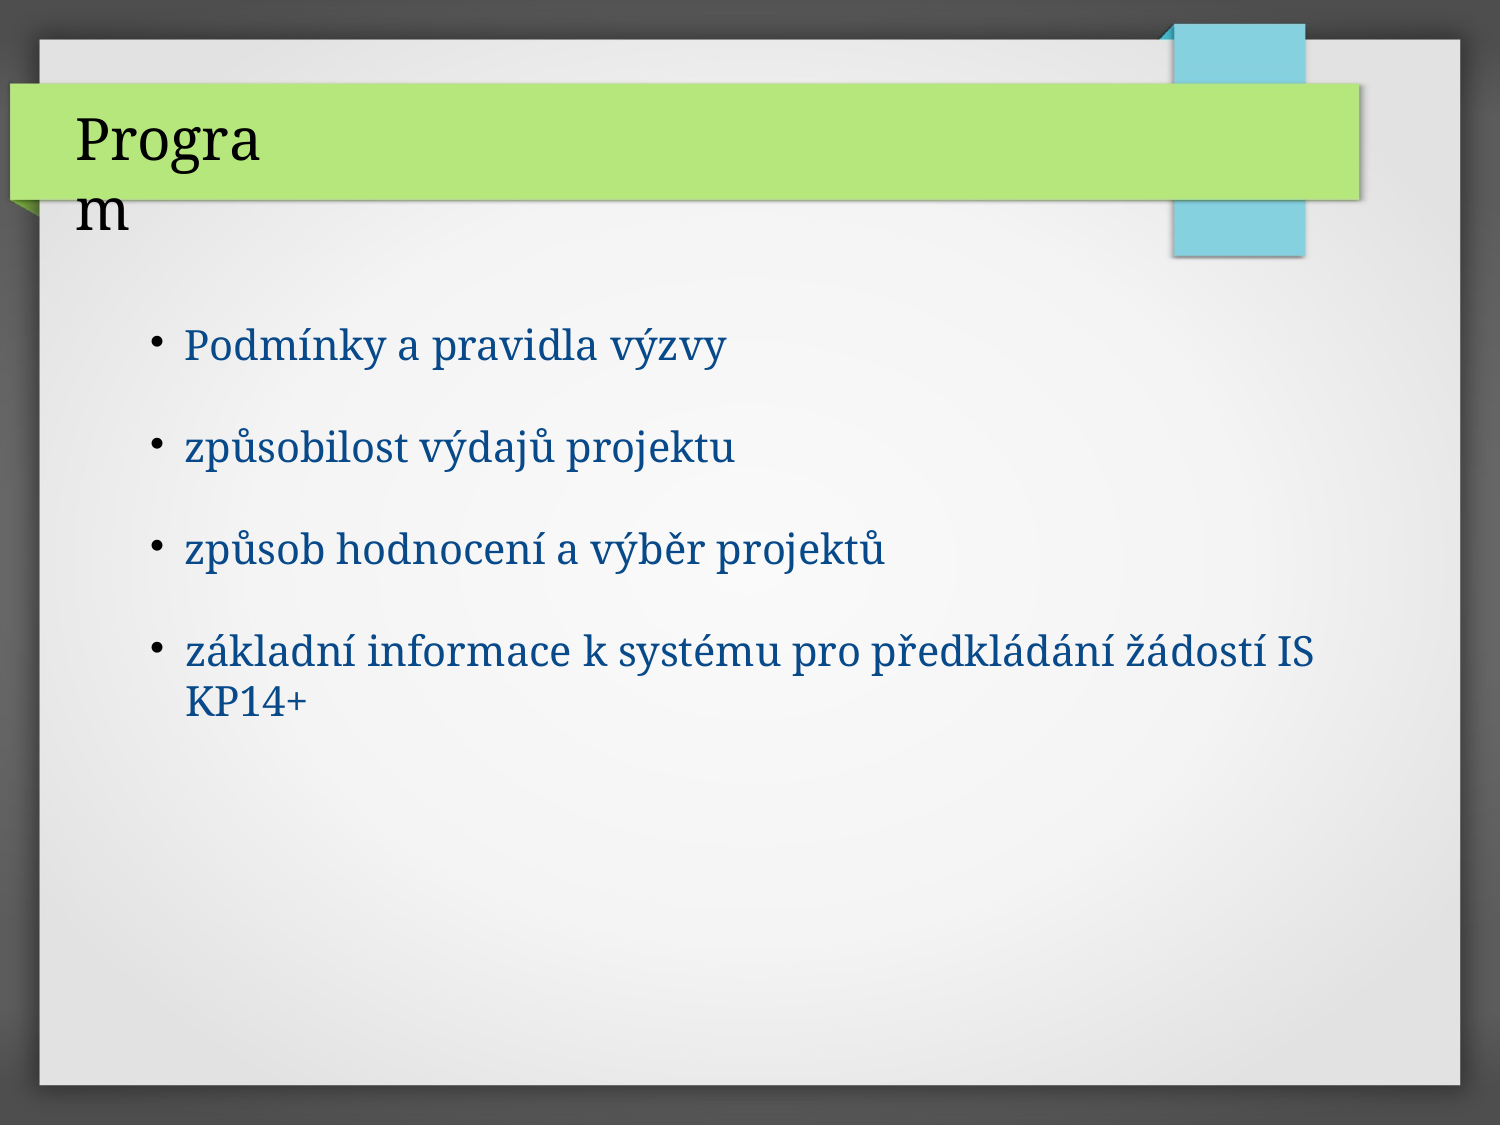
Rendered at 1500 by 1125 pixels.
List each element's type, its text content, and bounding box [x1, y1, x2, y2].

text_box Podmínky a pravidla výzvy způsobilost výdajů projektu způsob hodnocení a výběr projektů základní informace k systému pro předkládání žádostí IS KP14+ [147, 316, 1365, 726]
picture [0, 0, 1500, 1125]
title Program [72, 100, 302, 290]
